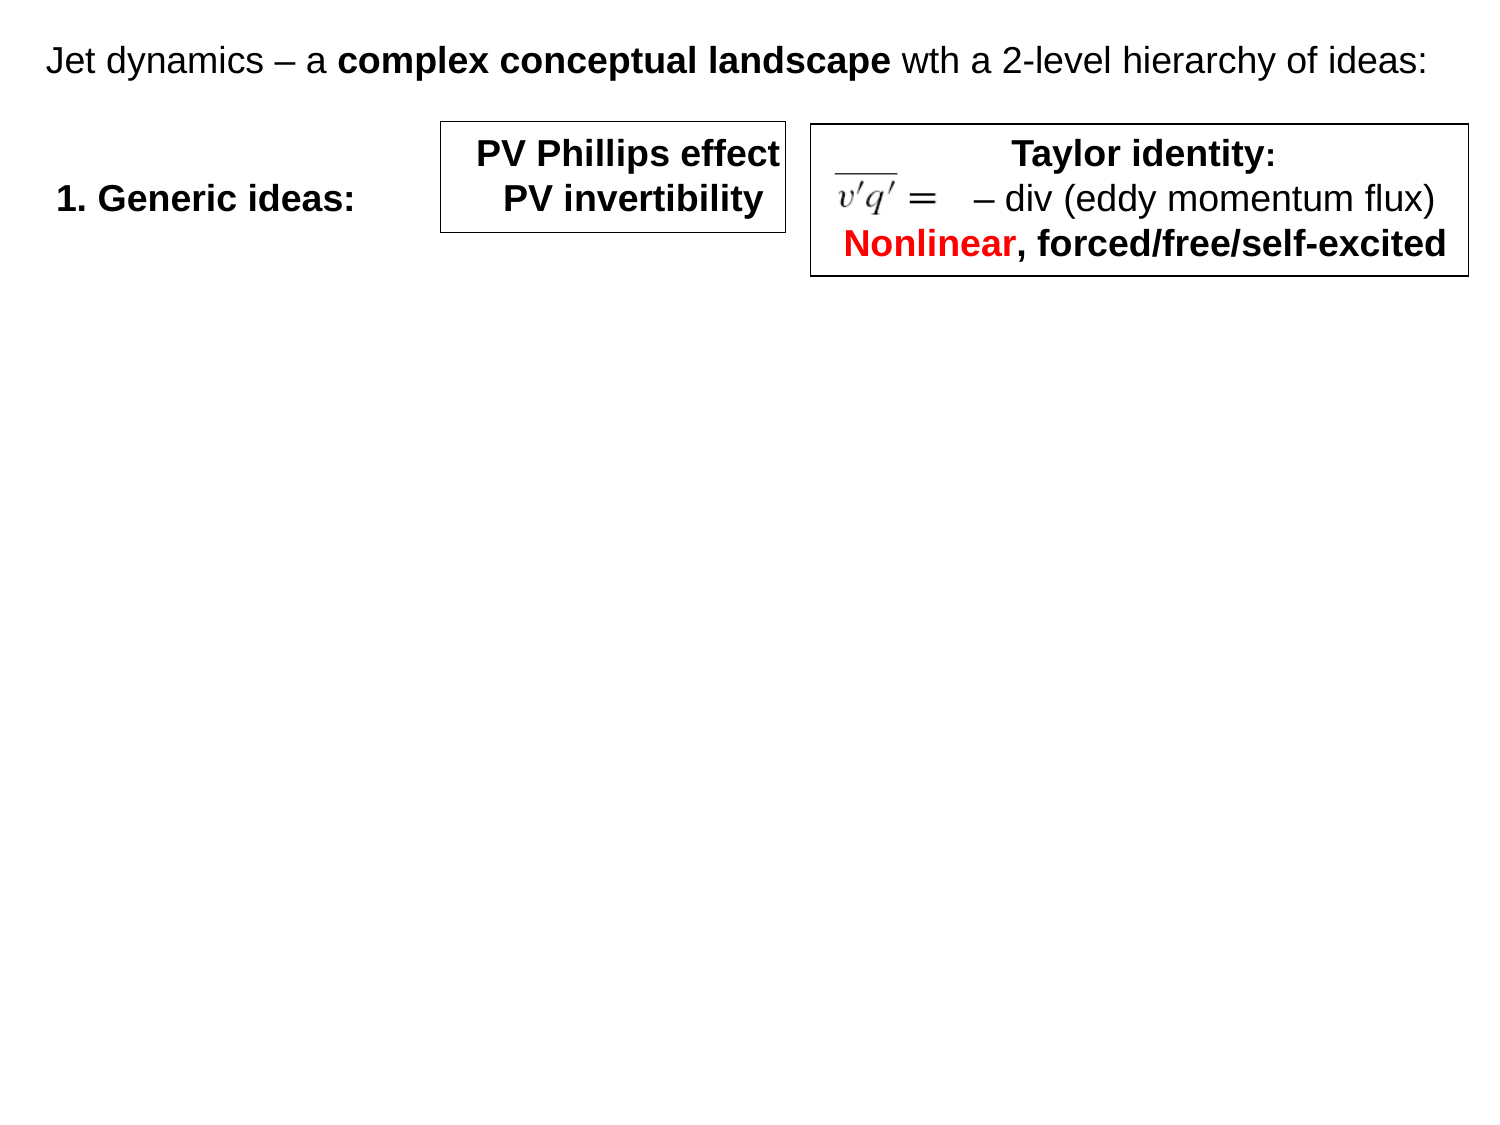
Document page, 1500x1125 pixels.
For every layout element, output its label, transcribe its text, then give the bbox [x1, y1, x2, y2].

picture [824, 167, 940, 226]
text_box [810, 123, 1469, 277]
text_box [440, 121, 786, 233]
text_box PV Phillips effect Taylor identity: 1. Generic ideas: PV invertibility – div (eddy momentum flux) Nonlinear, forced/free/self-excited [42, 121, 1462, 272]
text_box Jet dynamics – a complex conceptual landscape wth a 2-level hierarchy of ideas: [31, 28, 1444, 89]
